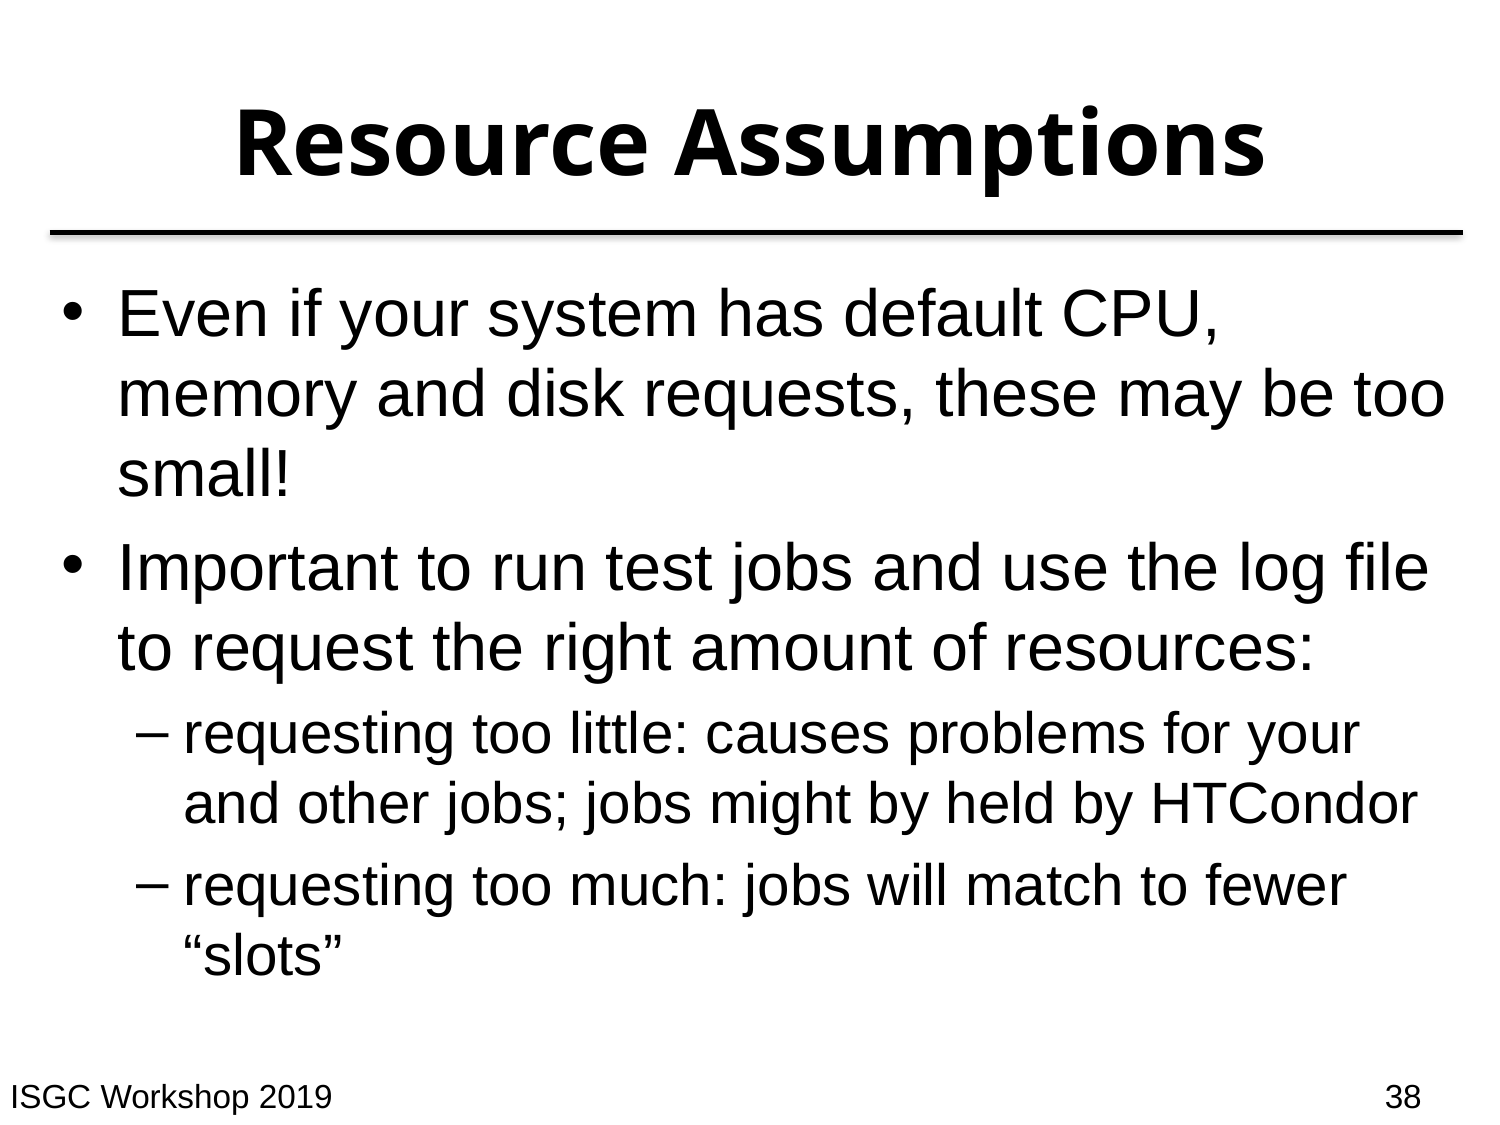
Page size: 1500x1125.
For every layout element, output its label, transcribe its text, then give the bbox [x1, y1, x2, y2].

title Resource Assumptions [75, 45, 1425, 233]
list Even if your system has default CPU, memory and disk requests, these may be too small! Important to run test jobs and use the log file to request the right amount of resources: requesting too little: causes problems for your and other jobs; jobs might by held by HTCondor requesting too much: jobs will match to fewer “slots” [46, 262, 1469, 1048]
